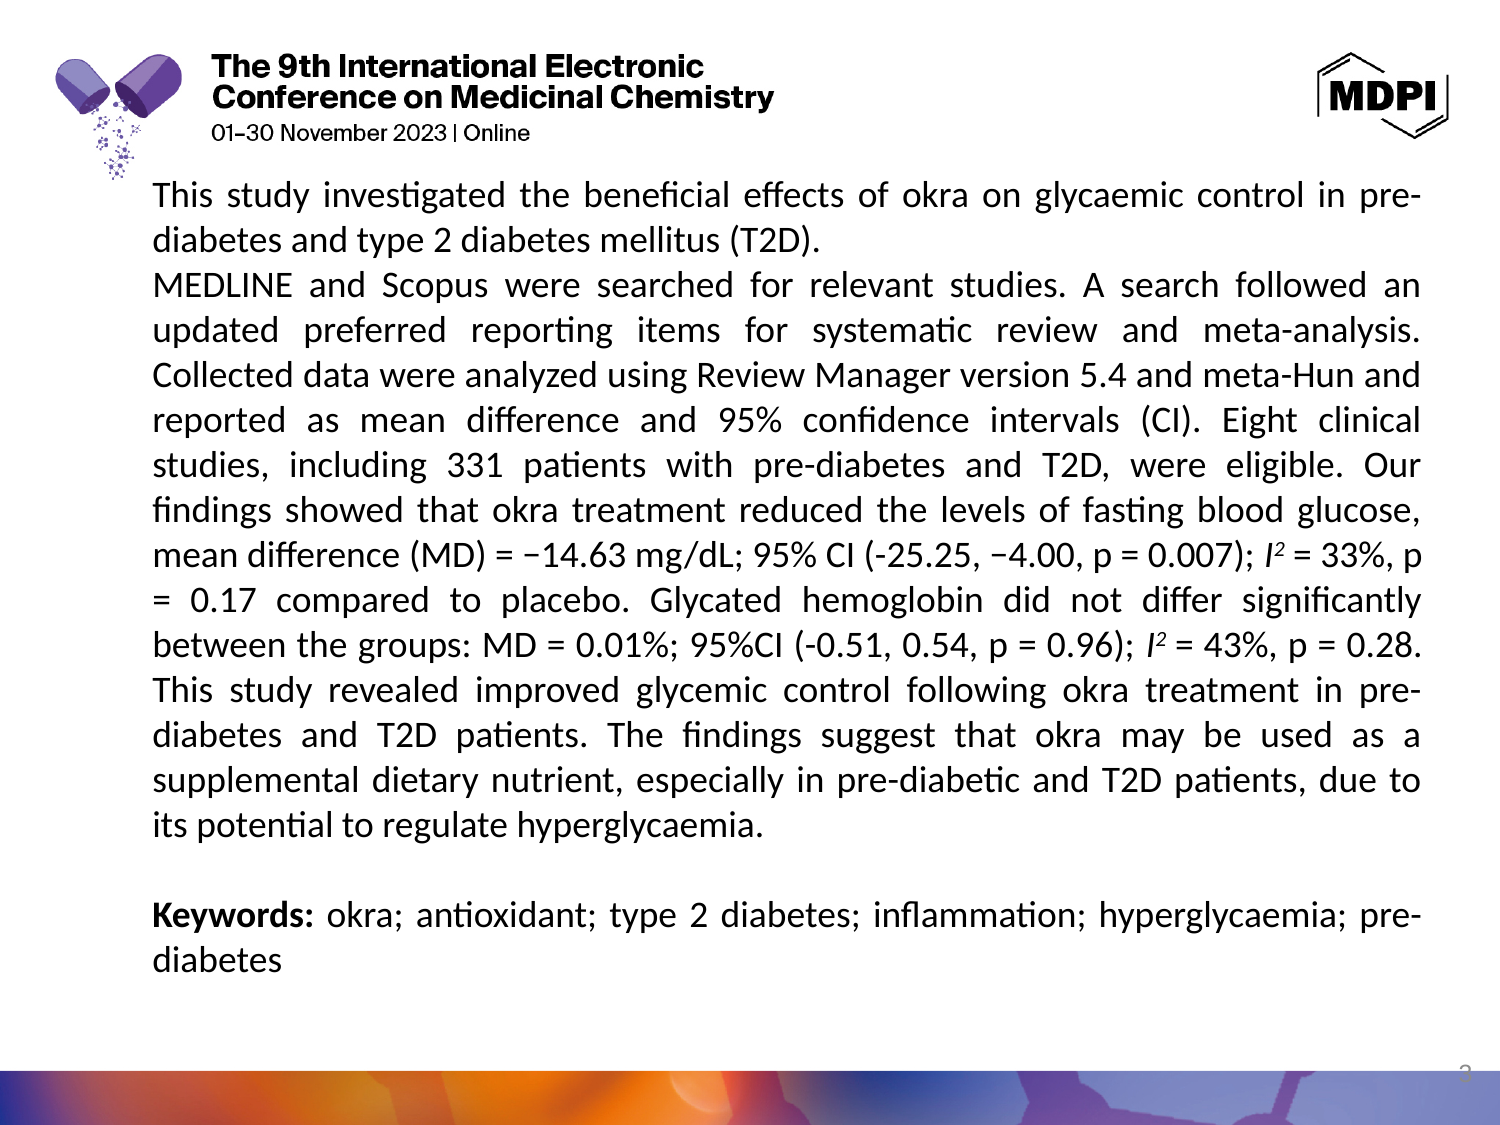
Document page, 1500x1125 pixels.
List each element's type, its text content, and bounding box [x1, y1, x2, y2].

picture [0, 0, 1500, 1125]
text_box This study investigated the beneficial effects of okra on glycaemic control in pre-diabetes and type 2 diabetes mellitus (T2D). MEDLINE and Scopus were searched for relevant studies. A search followed an updated preferred reporting items for systematic review and meta-analysis. Collected data were analyzed using Review Manager version 5.4 and meta-Hun and reported as mean difference and 95% confidence intervals (CI). Eight clinical studies, including 331 patients with pre-diabetes and T2D, were eligible. Our findings showed that okra treatment reduced the levels of fasting blood glucose, mean difference (MD) = −14.63 mg/dL; 95% CI (-25.25, −4.00, p = 0.007); I2 = 33%, p = 0.17 compared to placebo. Glycated hemoglobin did not differ significantly between the groups: MD = 0.01%; 95%CI (-0.51, 0.54, p = 0.96); I2 = 43%, p = 0.28. This study revealed improved glycemic control following okra treatment in pre-diabetes and T2D patients. The findings suggest that okra may be used as a supplemental dietary nutrient, especially in pre-diabetic and T2D patients, due to its potential to regulate hyperglycaemia. Keywords: okra; antioxidant; type 2 diabetes; inflammation; hyperglycaemia; pre-diabetes [137, 162, 1438, 988]
slide_number 3 [1137, 1042, 1488, 1103]
